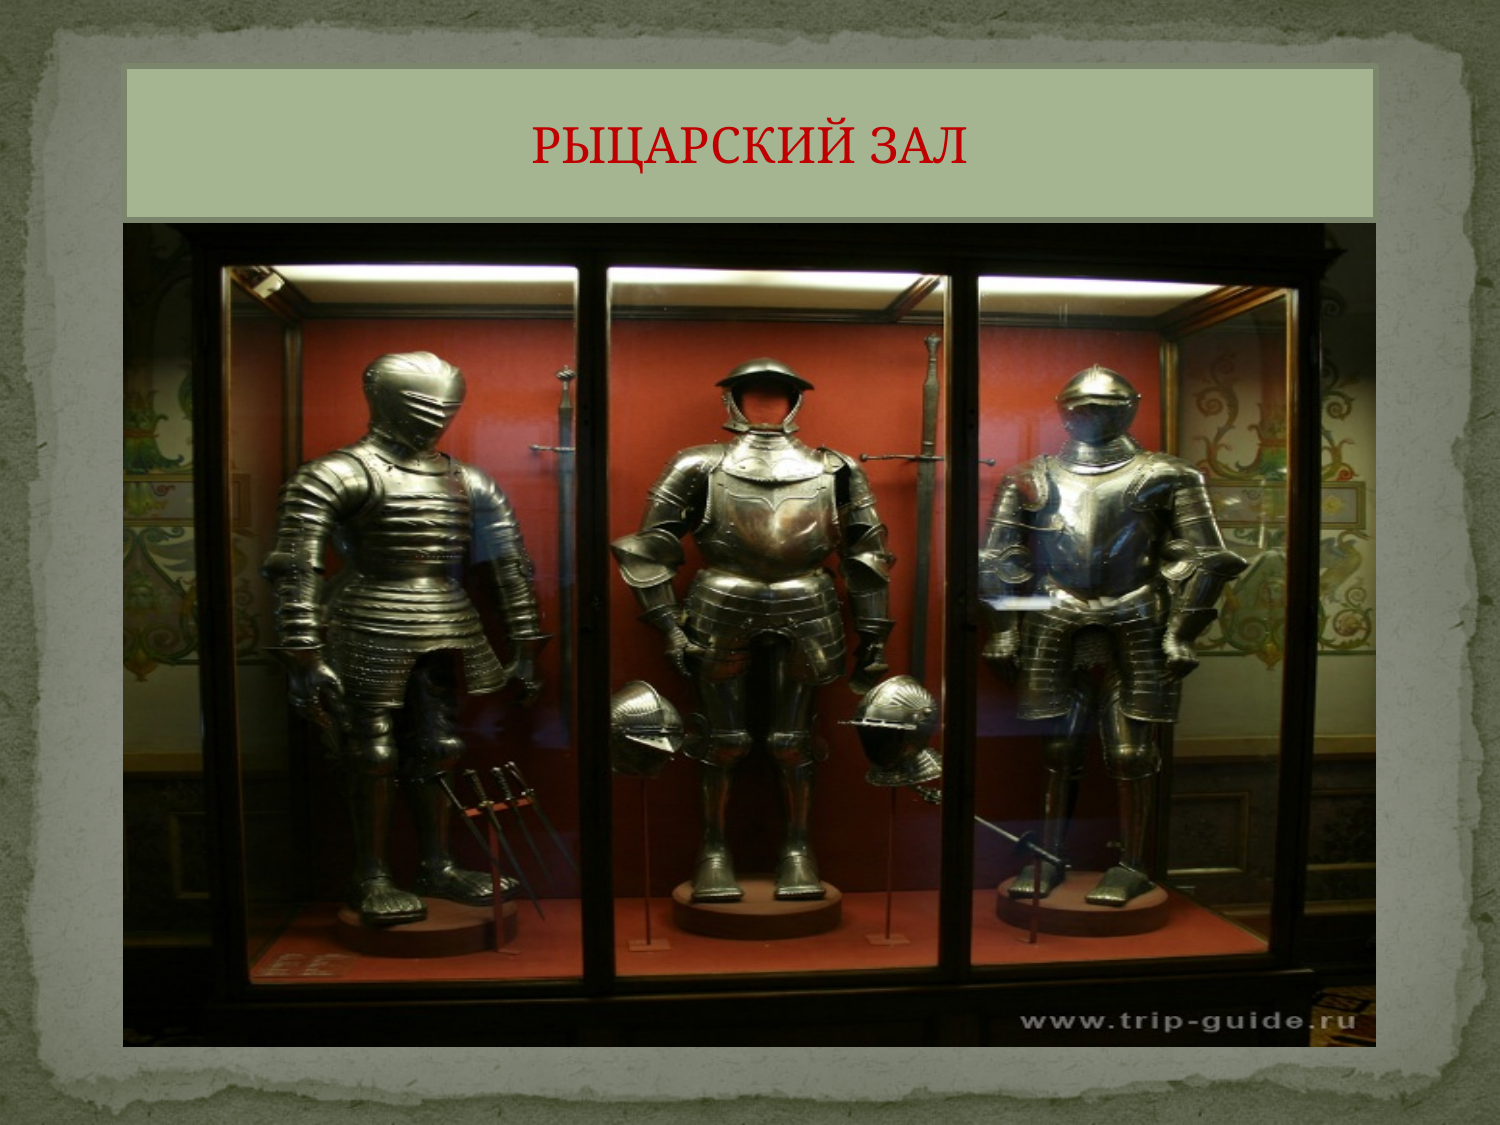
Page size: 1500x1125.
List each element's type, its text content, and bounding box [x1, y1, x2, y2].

picture [123, 221, 1376, 1047]
text_box РЫЦАРСКИЙ ЗАЛ [121, 63, 1379, 213]
